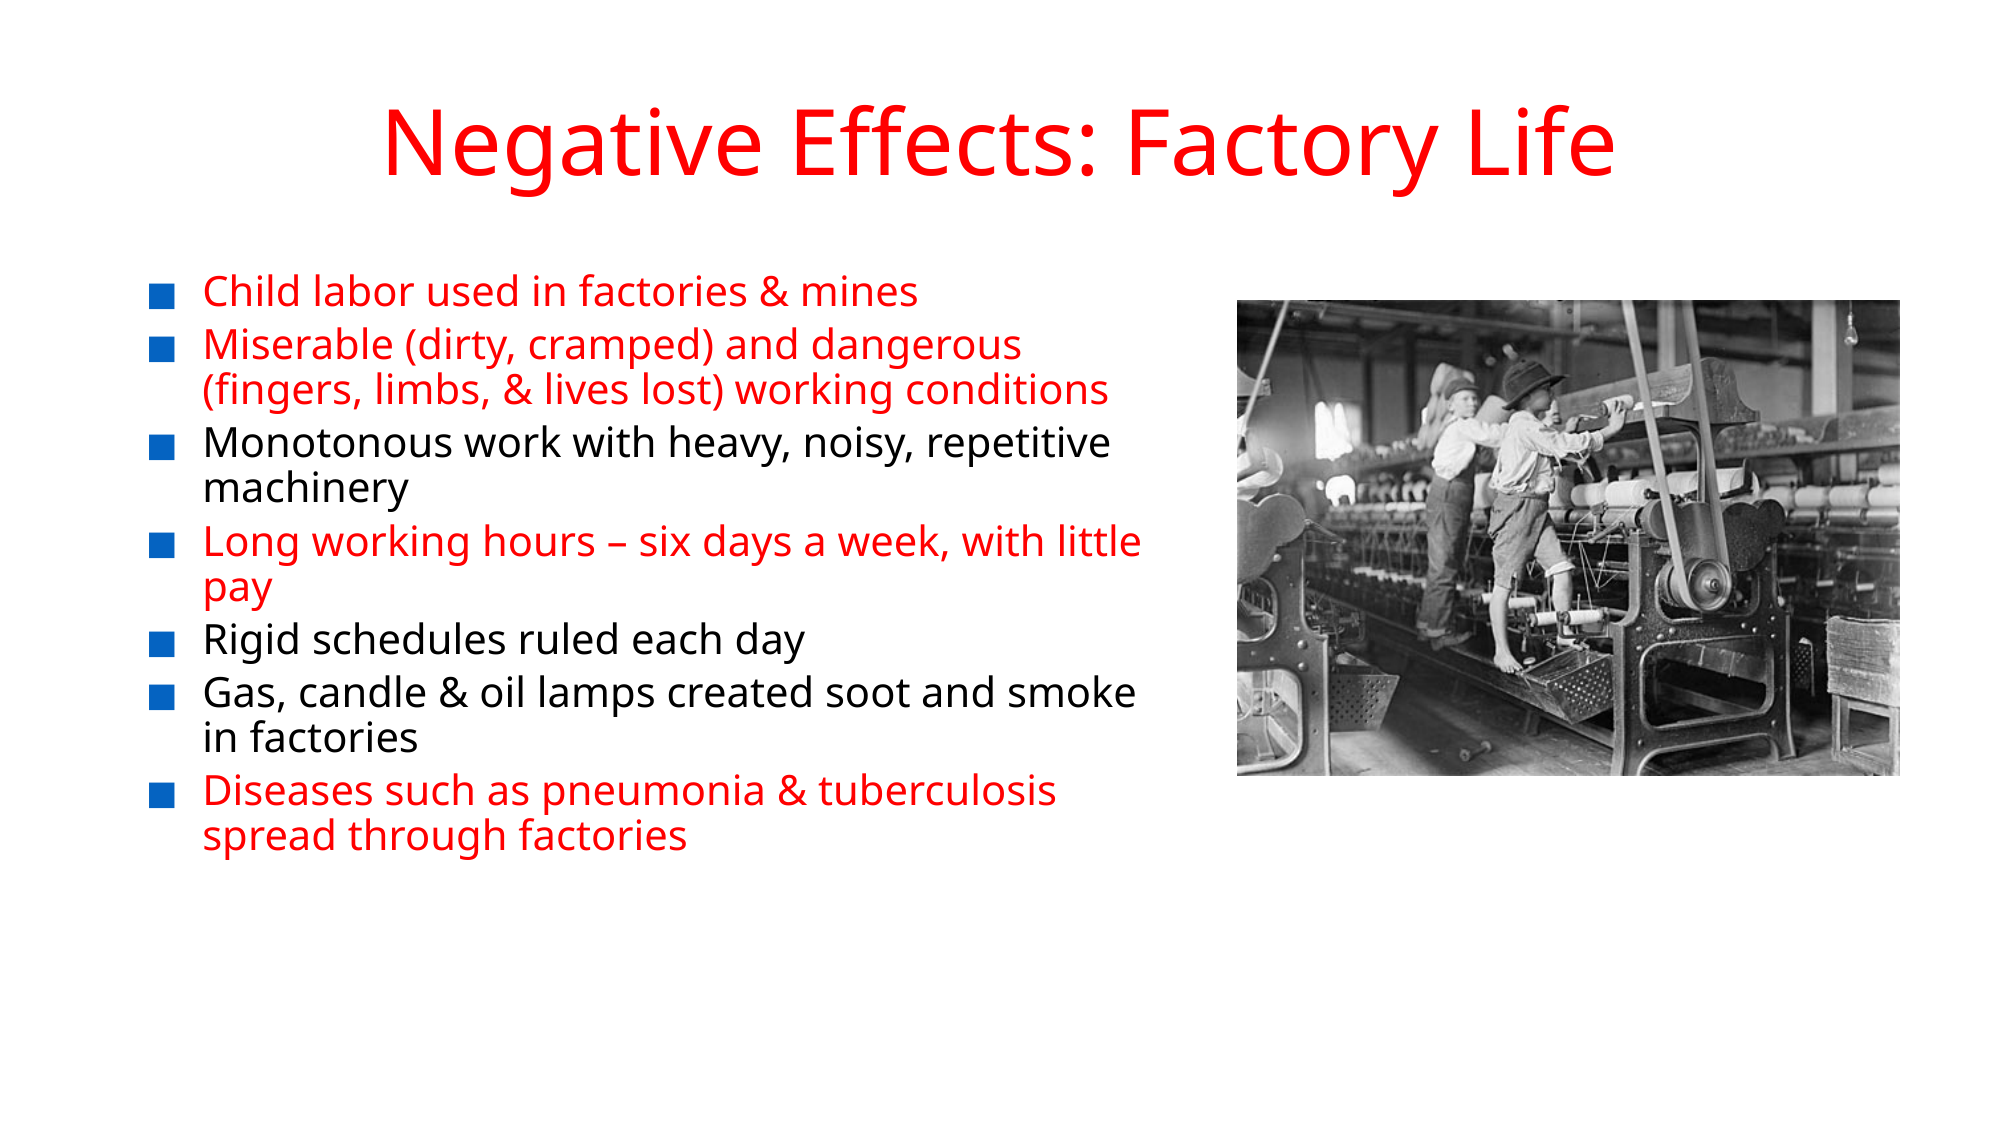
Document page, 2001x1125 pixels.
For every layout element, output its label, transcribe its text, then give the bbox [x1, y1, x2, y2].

title Negative Effects: Factory Life [99, 45, 1900, 233]
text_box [1237, 300, 1900, 776]
list Child labor used in factories & mines Miserable (dirty, cramped) and dangerous (fingers, limbs, & lives lost) working conditions Monotonous work with heavy, noisy, repetitive machinery Long working hours – six days a week, with little pay Rigid schedules ruled each day Gas, candle & oil lamps created soot and smoke in factories Diseases such as pneumonia & tuberculosis spread through factories [131, 262, 1176, 1100]
